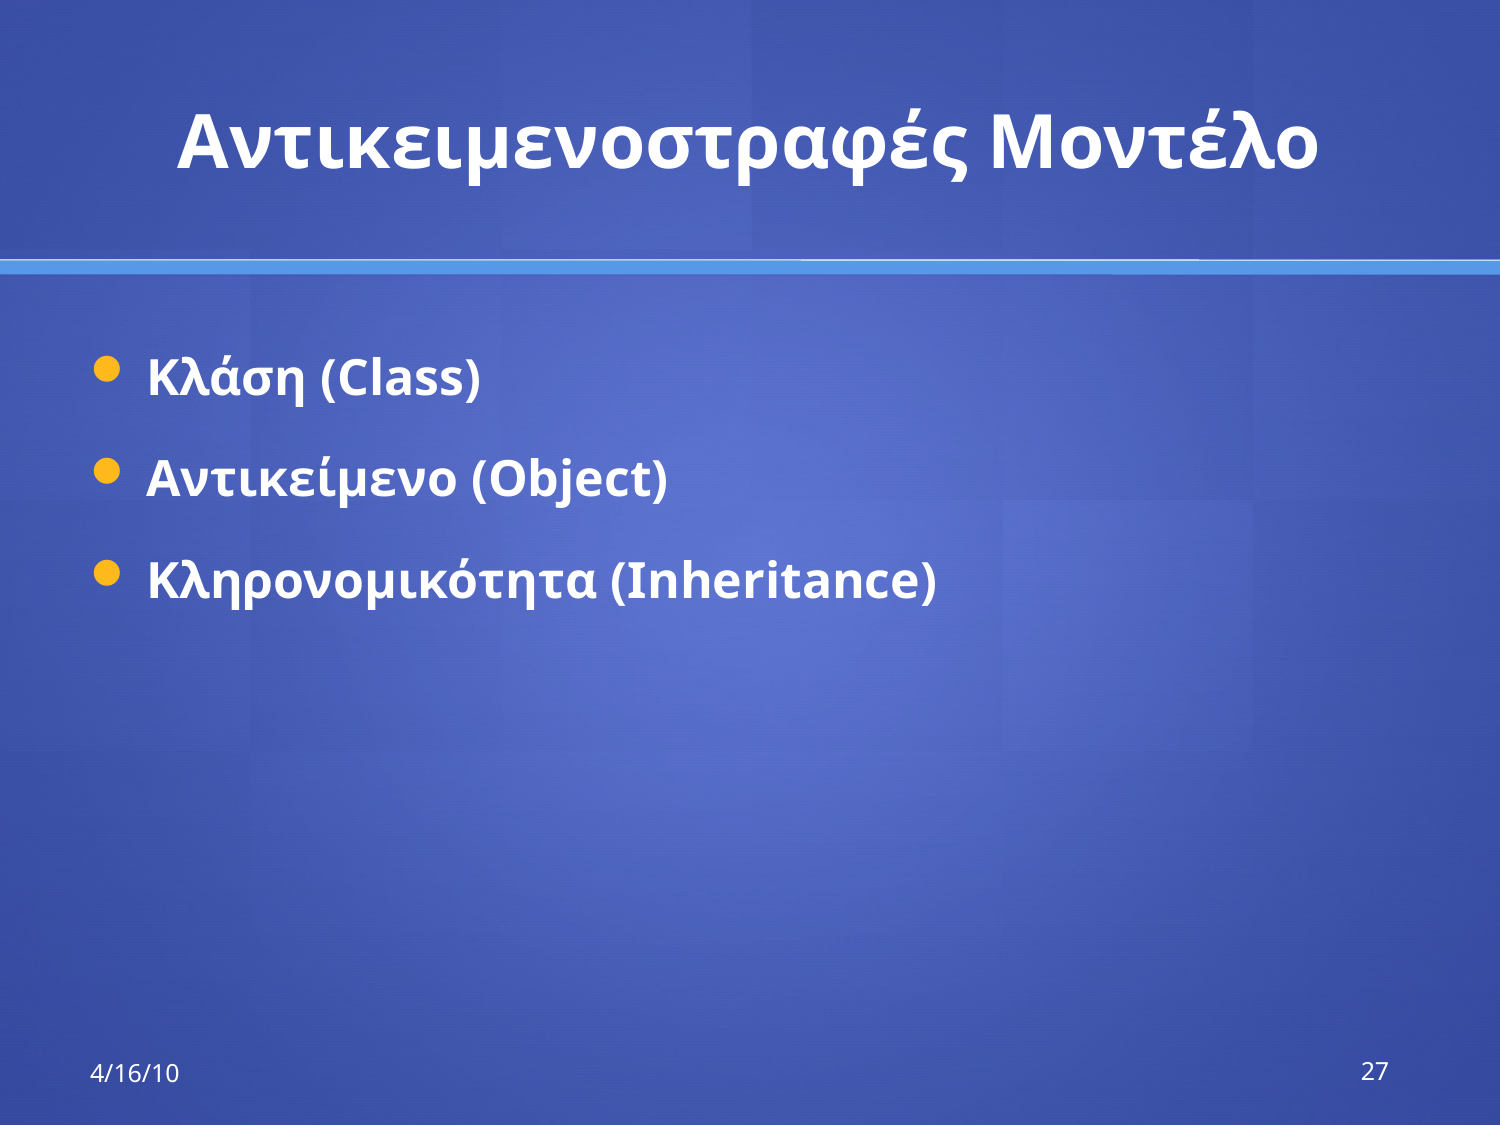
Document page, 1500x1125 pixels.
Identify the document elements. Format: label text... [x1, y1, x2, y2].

list Κλάση (Class) Αντικείμενο (Object) Κληρονομικότητα (Inheritance) [75, 337, 1425, 988]
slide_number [75, 1042, 425, 1103]
slide_number 27 [1325, 1042, 1425, 1103]
title Αντικειμενοστραφές Μοντέλο [75, 45, 1425, 233]
